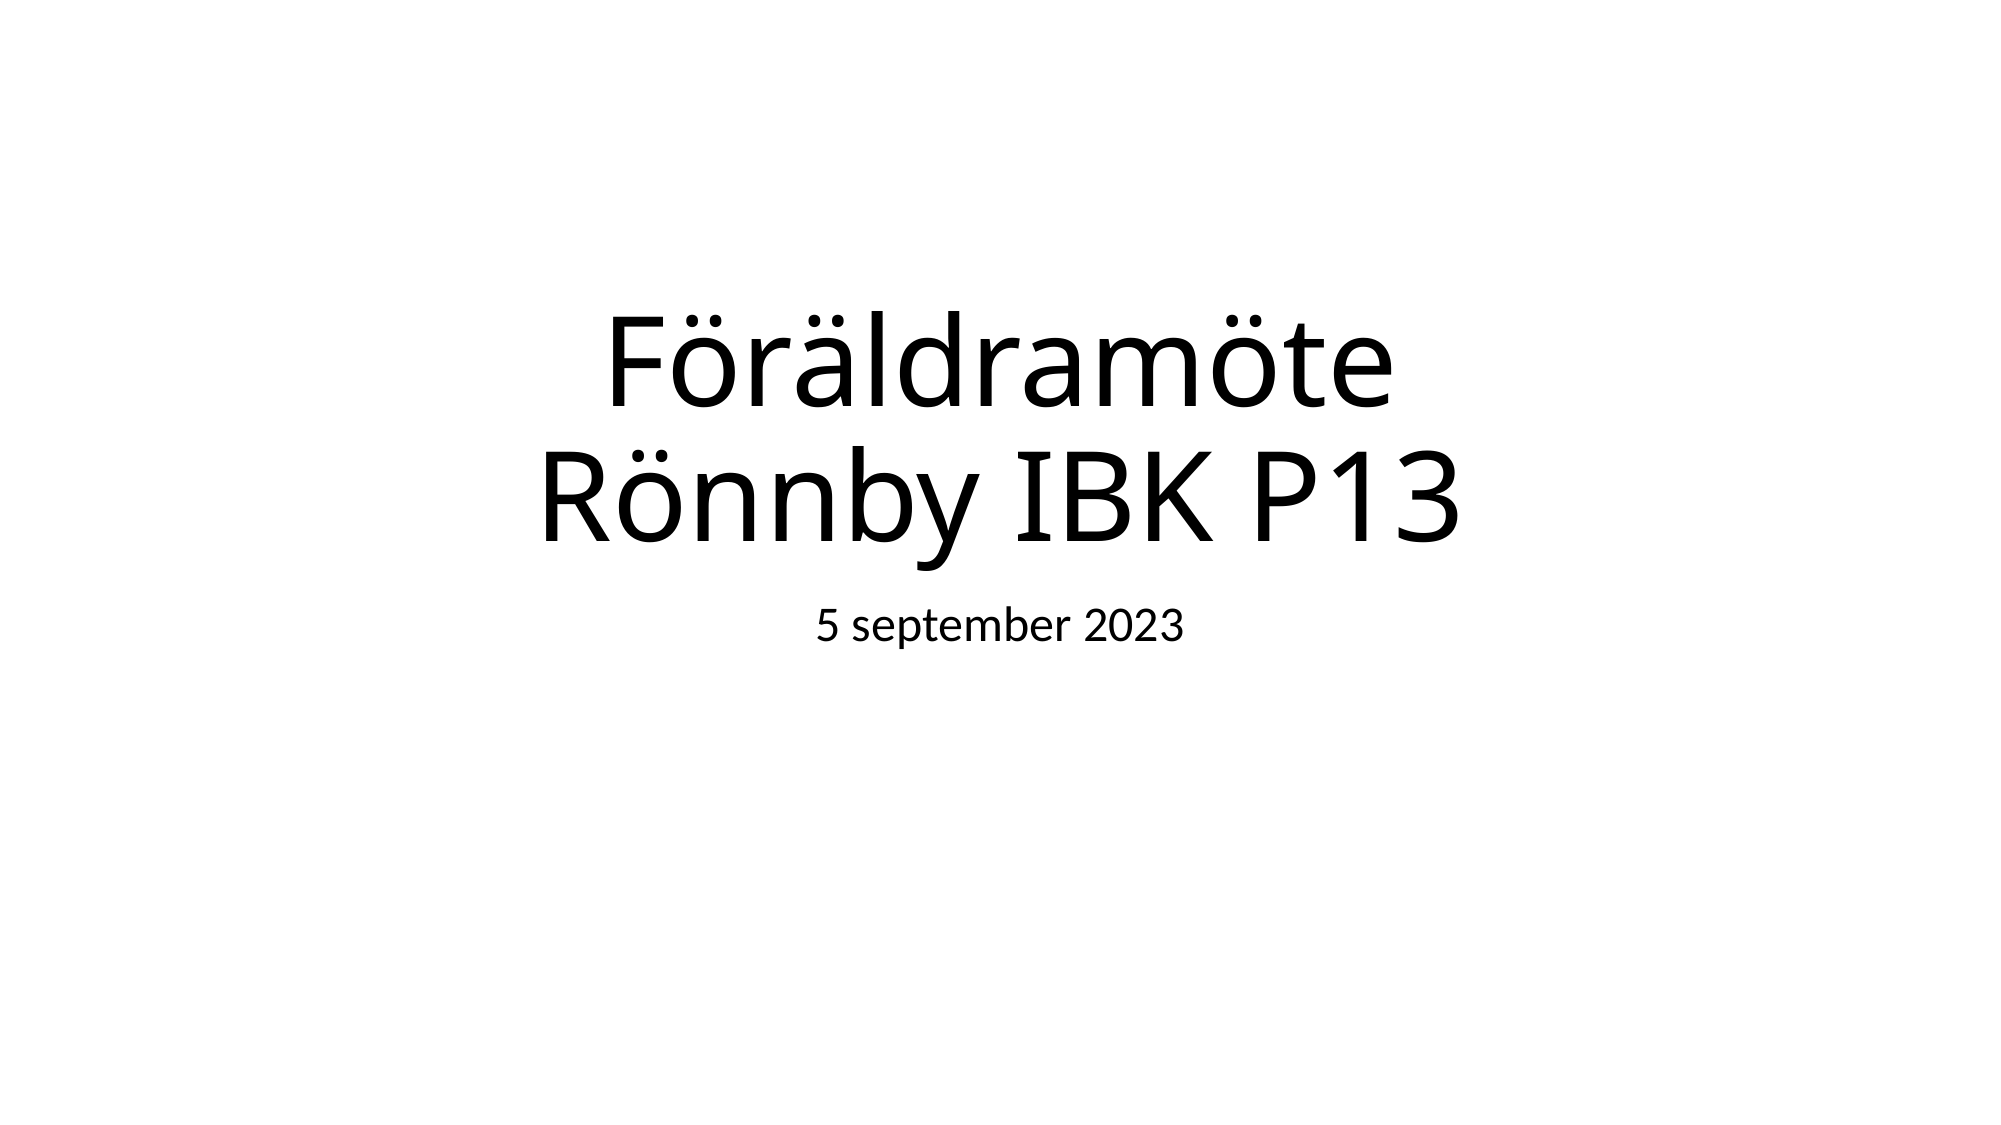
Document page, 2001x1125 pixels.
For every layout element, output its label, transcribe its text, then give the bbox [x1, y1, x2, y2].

title Föräldramöte Rönnby IBK P13 [249, 184, 1750, 576]
subtitle 5 september 2023 [249, 590, 1750, 863]
